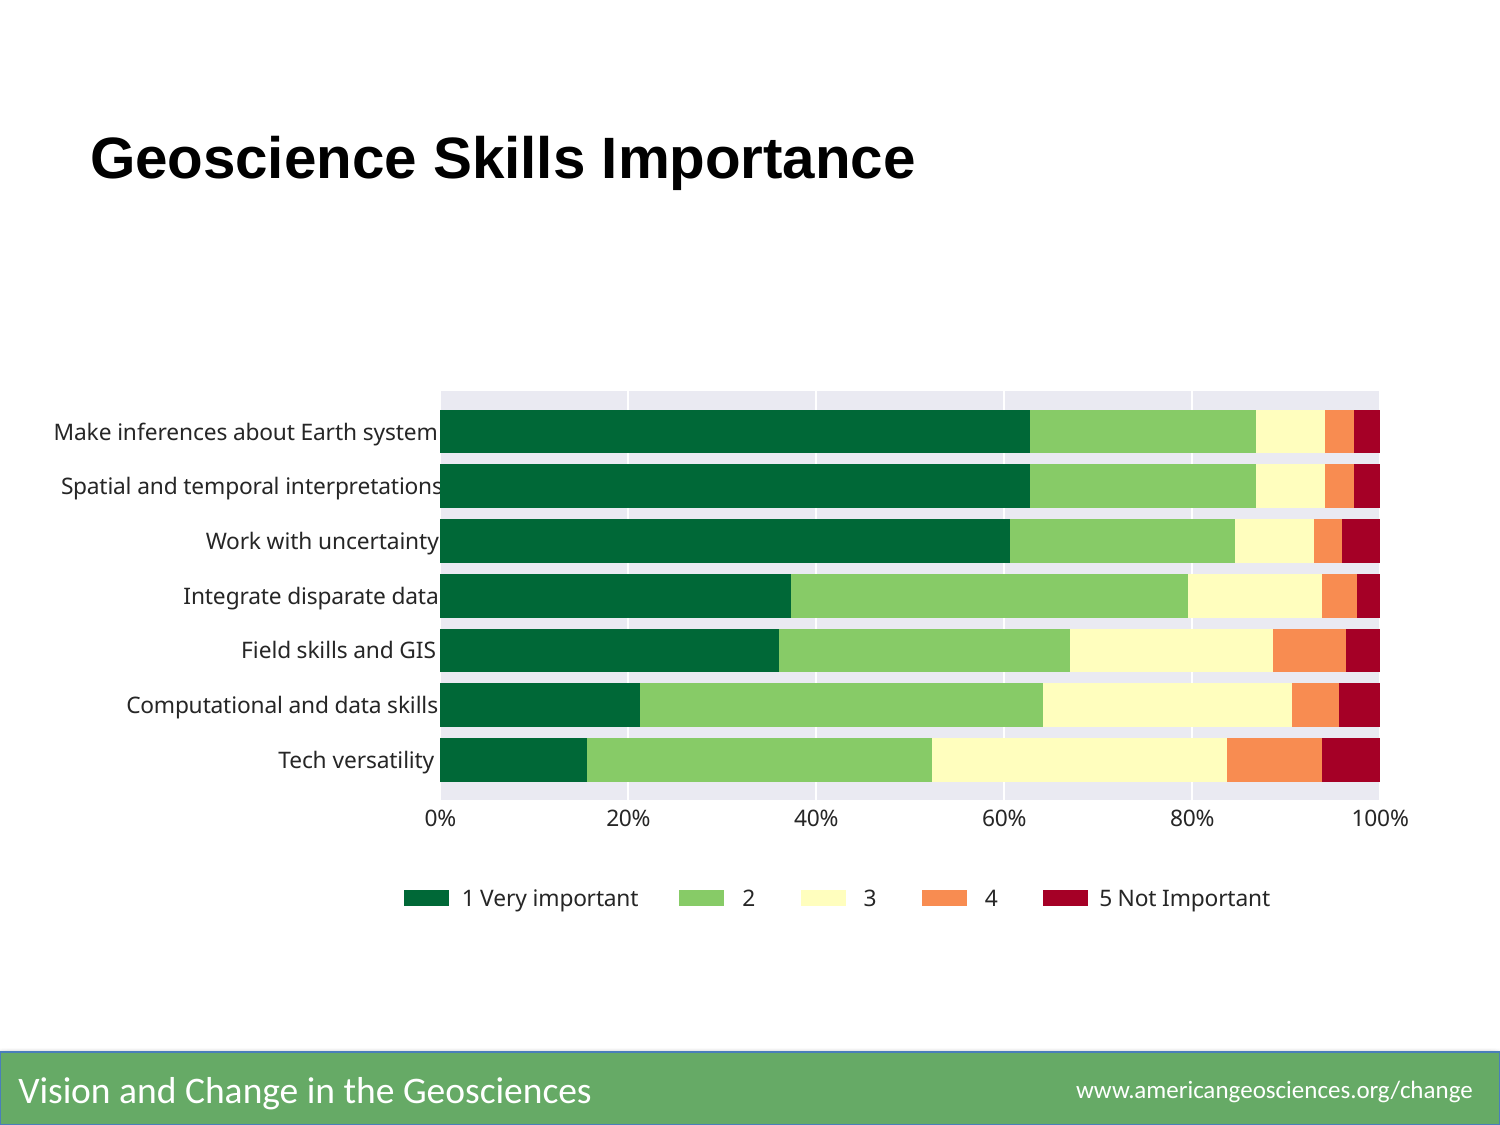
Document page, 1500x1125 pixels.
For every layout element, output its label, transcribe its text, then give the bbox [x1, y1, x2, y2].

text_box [403, 883, 1263, 912]
text_box www.americangeosciences.org/change [1061, 1065, 1489, 1111]
title Geoscience Skills Importance [75, 84, 1425, 272]
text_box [424, 390, 1408, 832]
text_box Vision and Change in the Geosciences [3, 1058, 608, 1118]
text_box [59, 417, 432, 774]
text_box [0, 1051, 1500, 1125]
